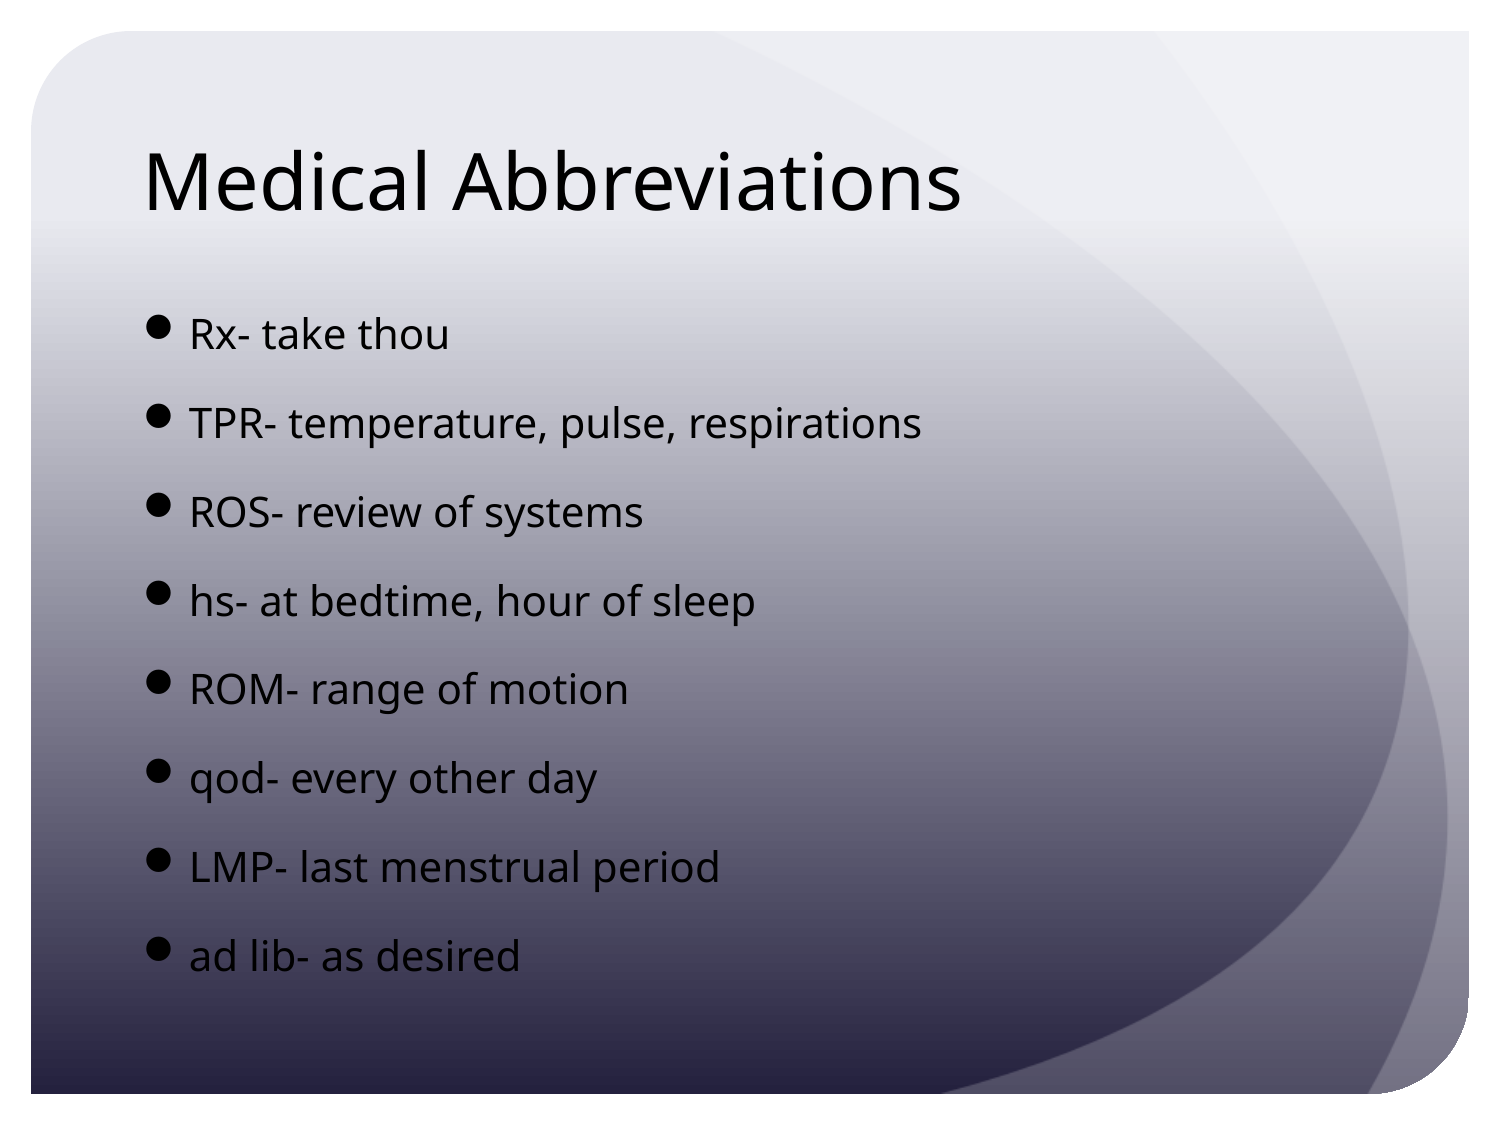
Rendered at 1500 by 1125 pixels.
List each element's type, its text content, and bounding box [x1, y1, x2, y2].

picture [24, 30, 1473, 1094]
title Medical Abbreviations [127, 62, 1372, 234]
list Rx- take thou TPR- temperature, pulse, respirations ROS- review of systems hs- at bedtime, hour of sleep ROM- range of motion qod- every other day LMP- last menstrual period ad lib- as desired [127, 299, 1372, 991]
